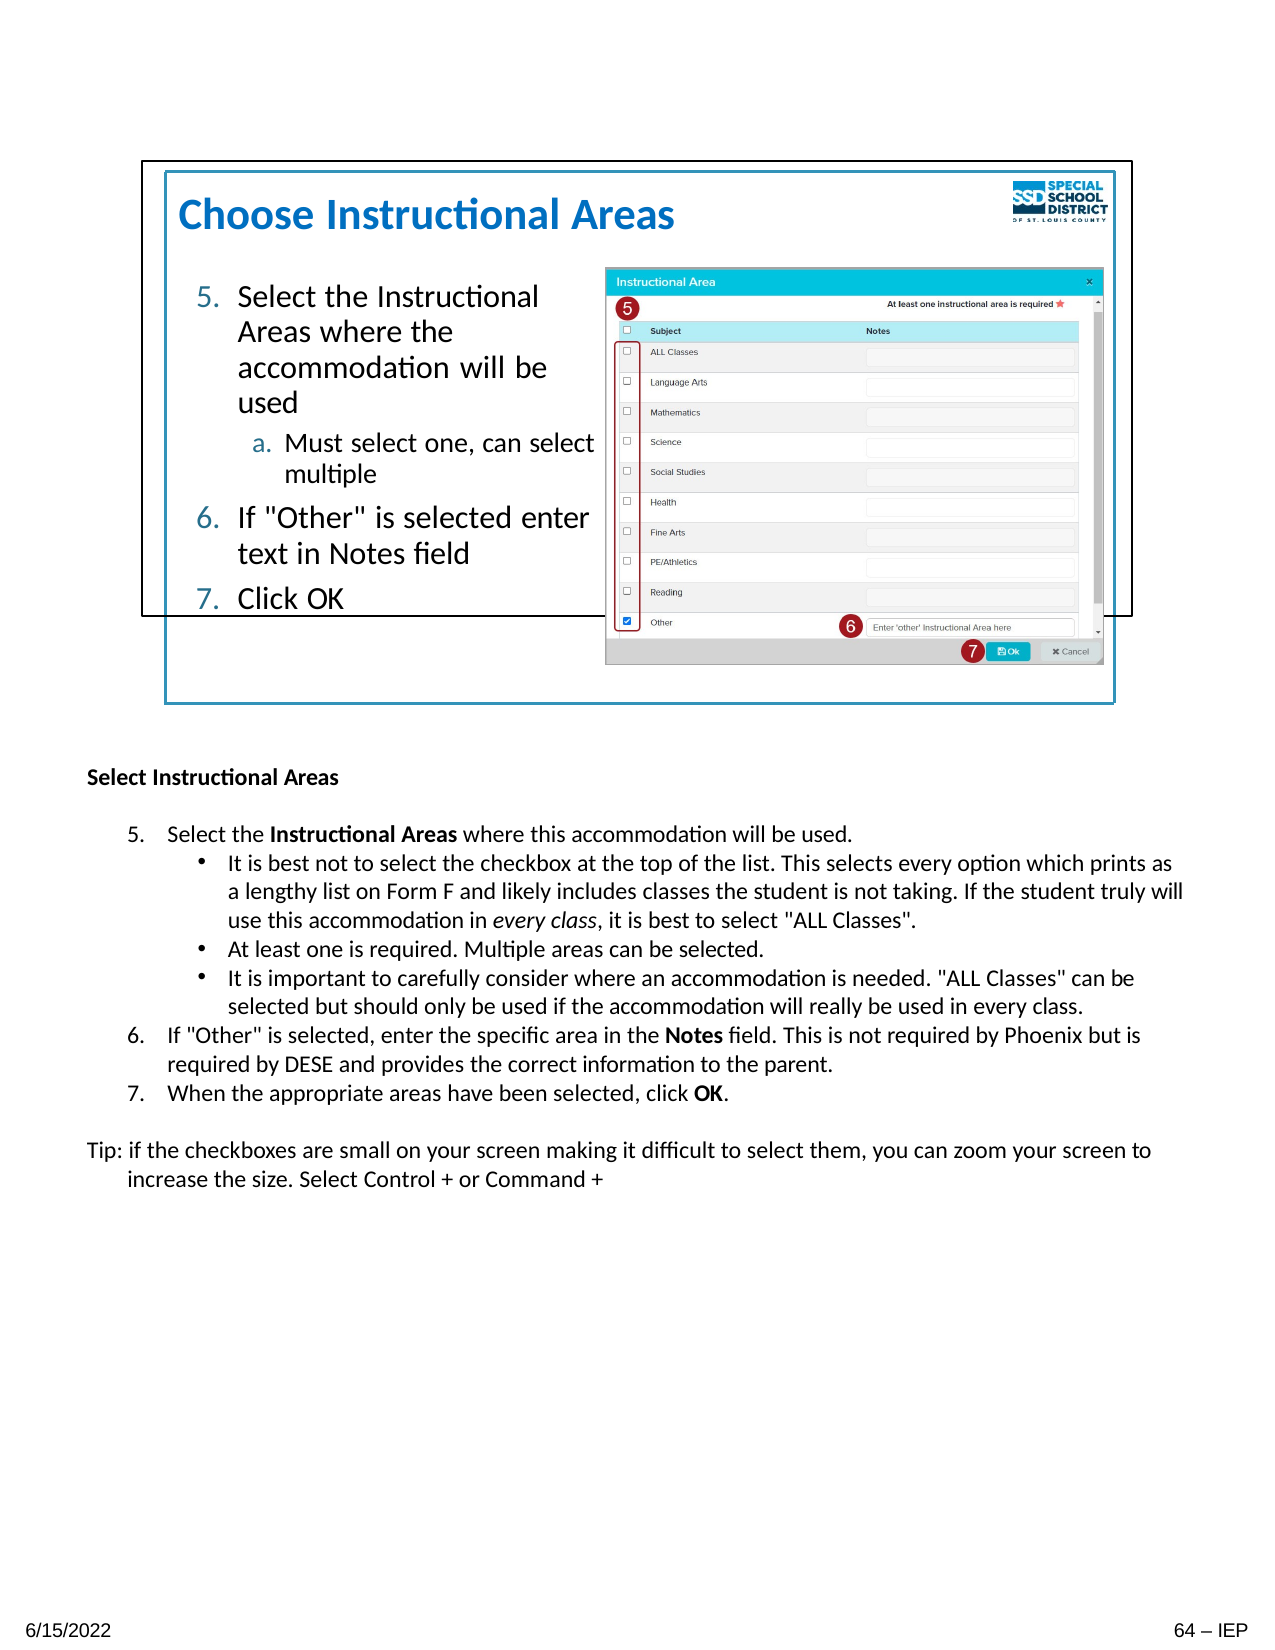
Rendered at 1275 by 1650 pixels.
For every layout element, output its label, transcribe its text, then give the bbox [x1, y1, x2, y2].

text_box Choose Instructional Areas Select the Instructional Areas where the accommodation will be used Must select one, can select multiple If "Other" is selected enter text in Notes field Click OK [142, 160, 1132, 616]
slide_number 10 – IEP [1156, 1617, 1252, 1650]
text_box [604, 266, 1105, 666]
text_box Select Instructional Areas Select the Instructional Areas where this accommodation will be used. It is best not to select the checkbox at the top of the list. This selects every option which prints as a lengthy list on Form F and likely includes classes the student is not taking. If the student truly will use this accommodation in every class, it is best to select "ALL Classes". At least one is required. Multiple areas can be selected. It is important to carefully consider where an accommodation is needed. "ALL Classes" can be selected but should only be used if the accommodation will really be used in every class. If "Other" is selected, enter the specific area in the Notes field. This is not required by Phoenix but is required by DESE and provides the correct information to the parent. When the appropriate areas have been selected, click OK. Tip: if the checkboxes are small on your screen making it difficult to select them, you can zoom your screen to increase the size. Select Control + or Command + [84, 758, 1187, 1193]
footer 6/15/2022 [23, 1617, 115, 1650]
